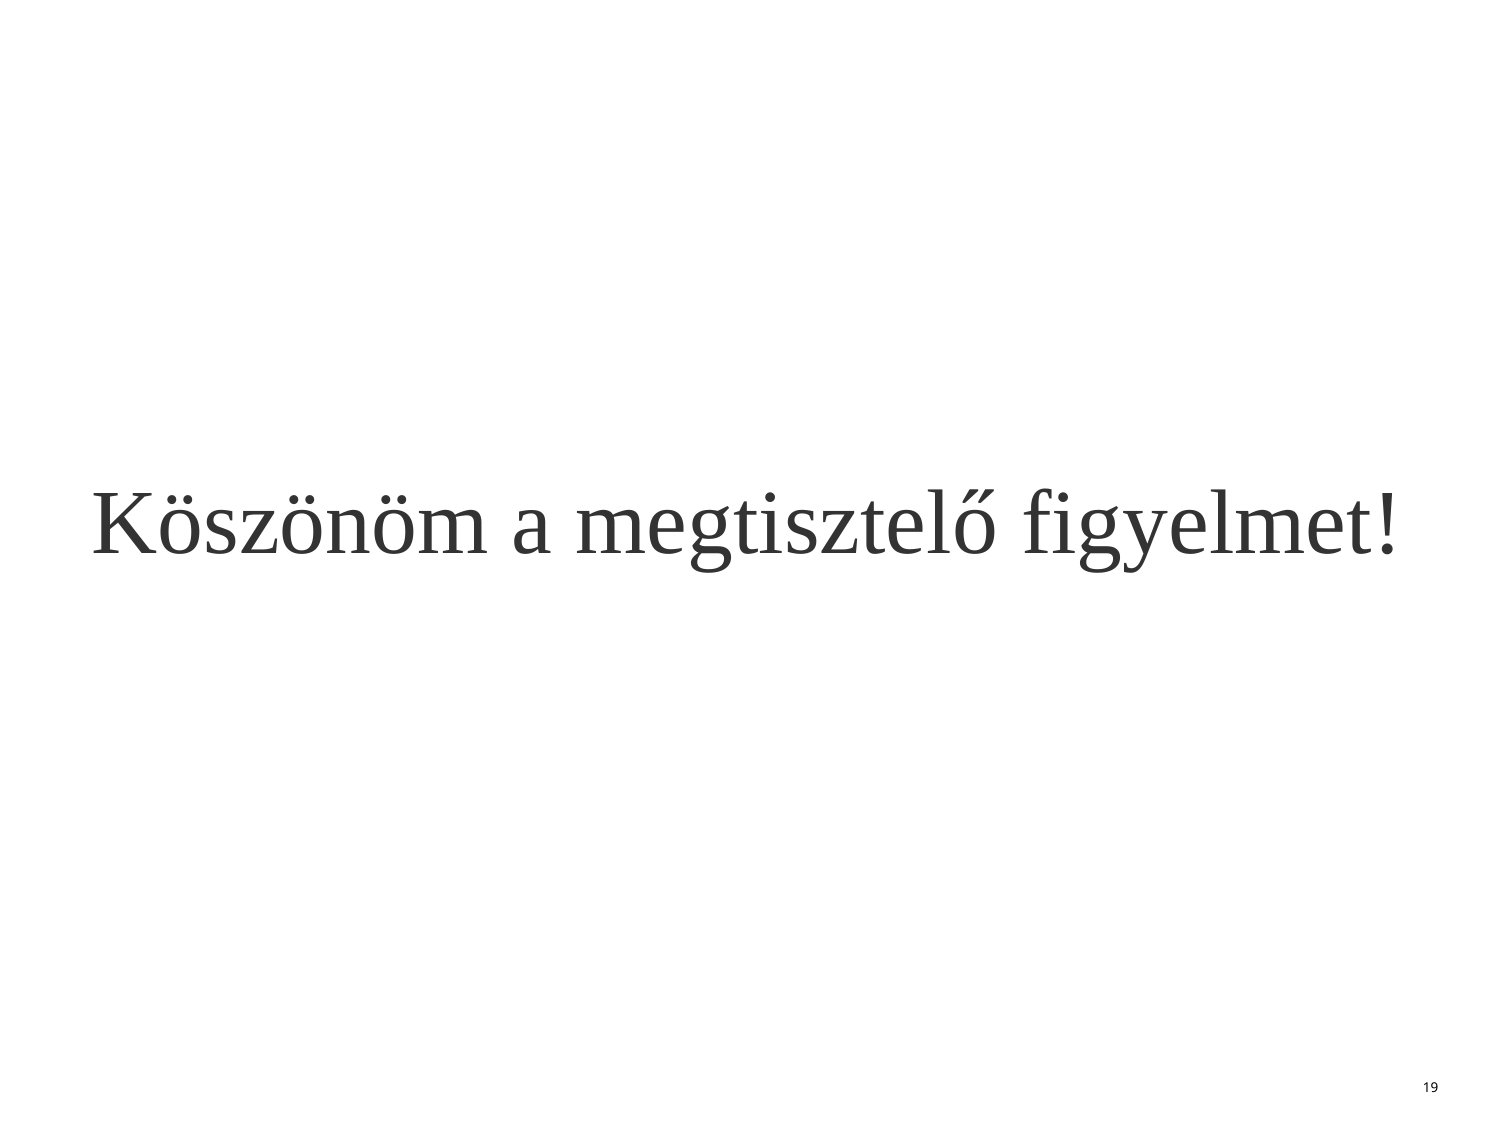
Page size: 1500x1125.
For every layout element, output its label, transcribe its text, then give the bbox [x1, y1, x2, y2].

text_box Köszönöm a megtisztelő figyelmet! [71, 455, 1425, 580]
